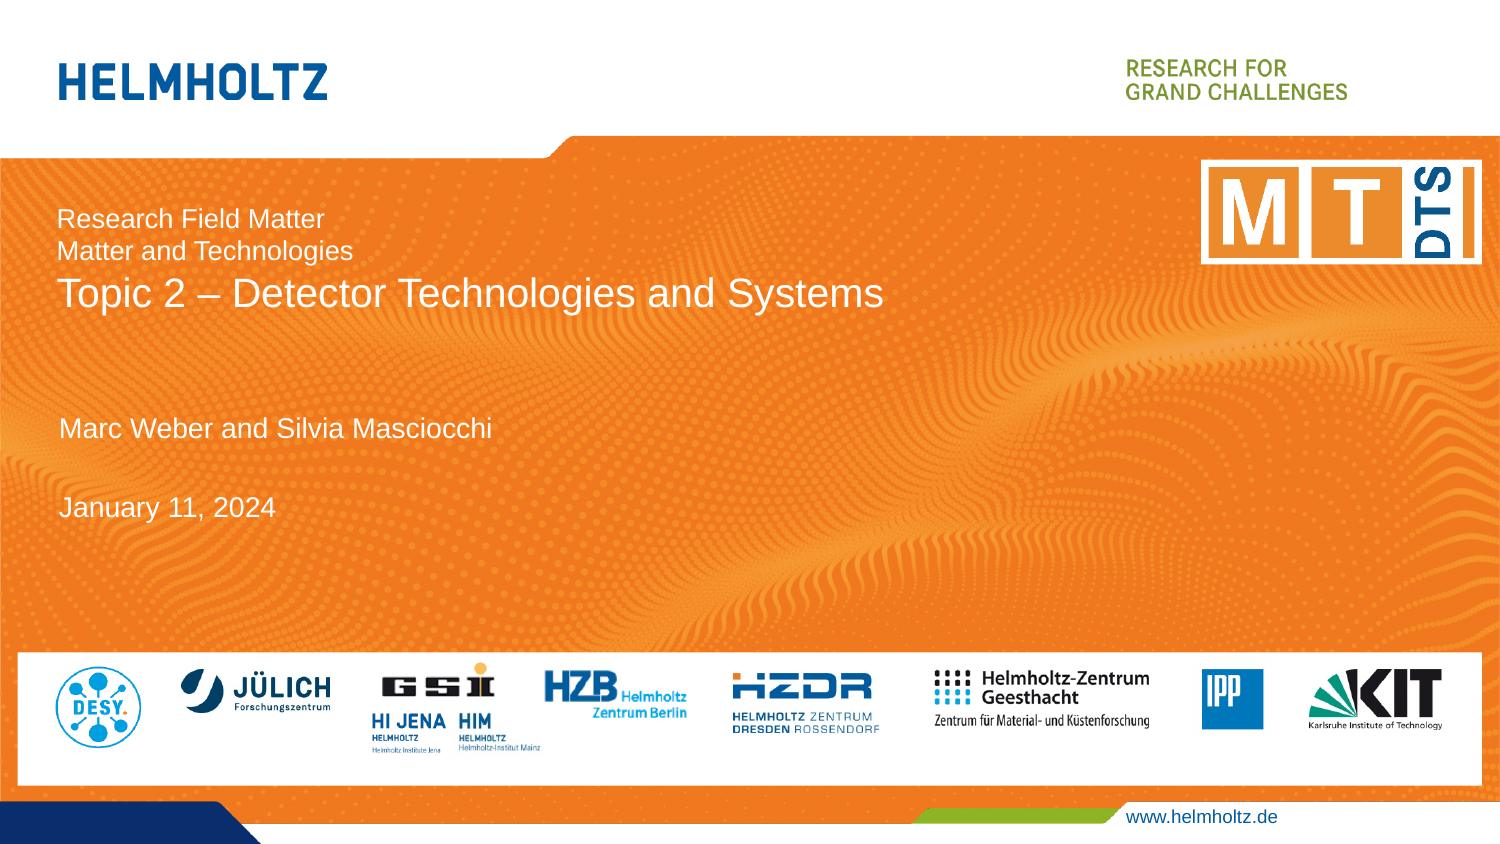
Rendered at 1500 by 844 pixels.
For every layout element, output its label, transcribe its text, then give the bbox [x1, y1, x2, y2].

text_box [359, 659, 550, 763]
title Research Field Matter Matter and Technologies Topic 2 – Detector Technologies and Systems [56, 200, 1471, 316]
text_box [17, 652, 1482, 786]
subtitle Marc Weber and Silvia Masciocchi January 11, 2024 [59, 410, 1306, 524]
picture [0, 0, 1500, 844]
text_box [1201, 159, 1482, 265]
